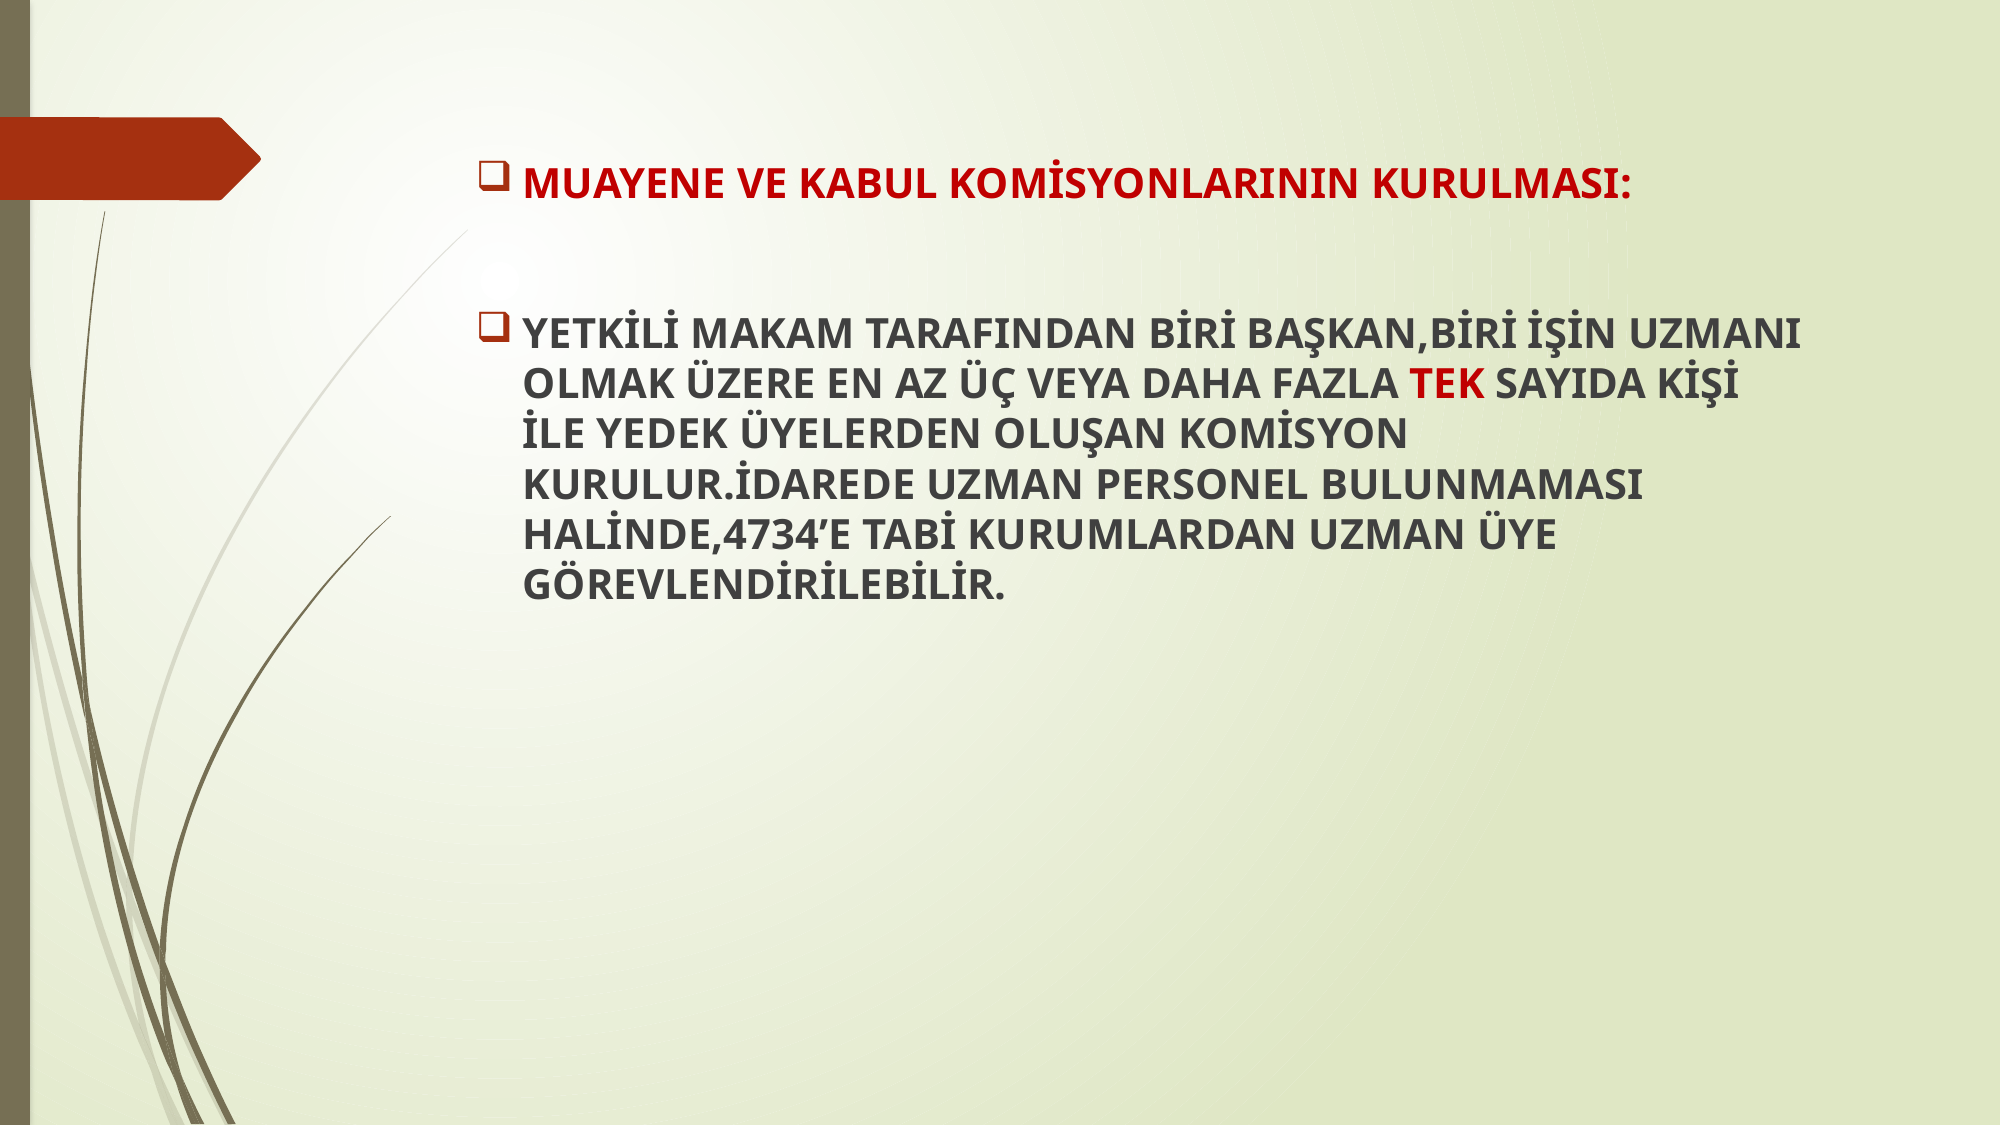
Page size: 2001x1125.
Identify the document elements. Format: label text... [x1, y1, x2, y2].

list MUAYENE VE KABUL KOMİSYONLARININ KURULMASI: YETKİLİ MAKAM TARAFINDAN BİRİ BAŞKAN,BİRİ İŞİN UZMANI OLMAK ÜZERE EN AZ ÜÇ VEYA DAHA FAZLA TEK SAYIDA KİŞİ İLE YEDEK ÜYELERDEN OLUŞAN KOMİSYON KURULUR.İDAREDE UZMAN PERSONEL BULUNMAMASI HALİNDE,4734’E TABİ KURUMLARDAN UZMAN ÜYE GÖREVLENDİRİLEBİLİR. [385, 149, 1828, 769]
